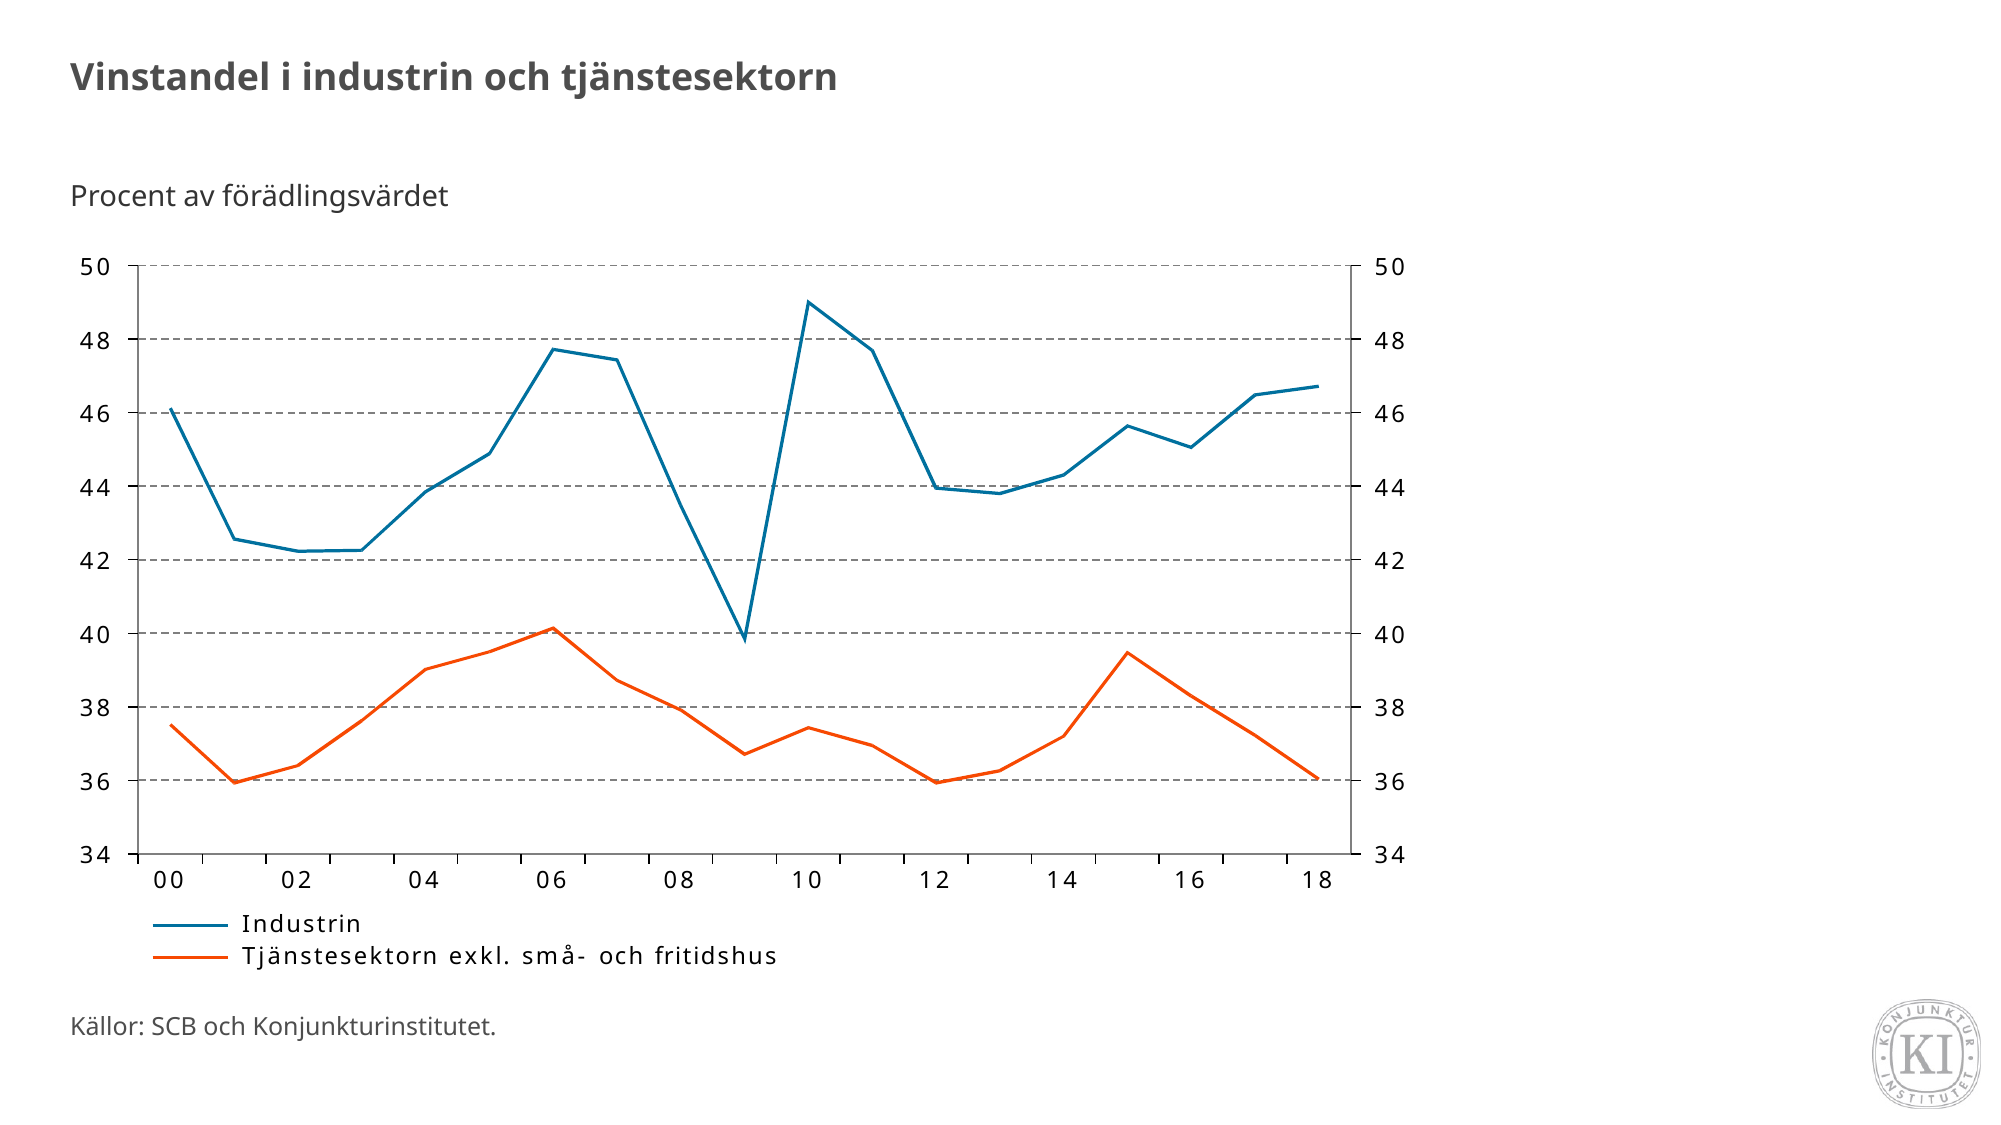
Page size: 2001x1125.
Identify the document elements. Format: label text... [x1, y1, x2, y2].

list Procent av förädlingsvärdet [55, 137, 1476, 220]
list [30, 228, 1453, 998]
title Vinstandel i industrin och tjänstesektorn [55, 45, 1476, 128]
picture [1872, 999, 1981, 1109]
subtitle Källor: SCB och Konjunkturinstitutet. [55, 1003, 1476, 1106]
